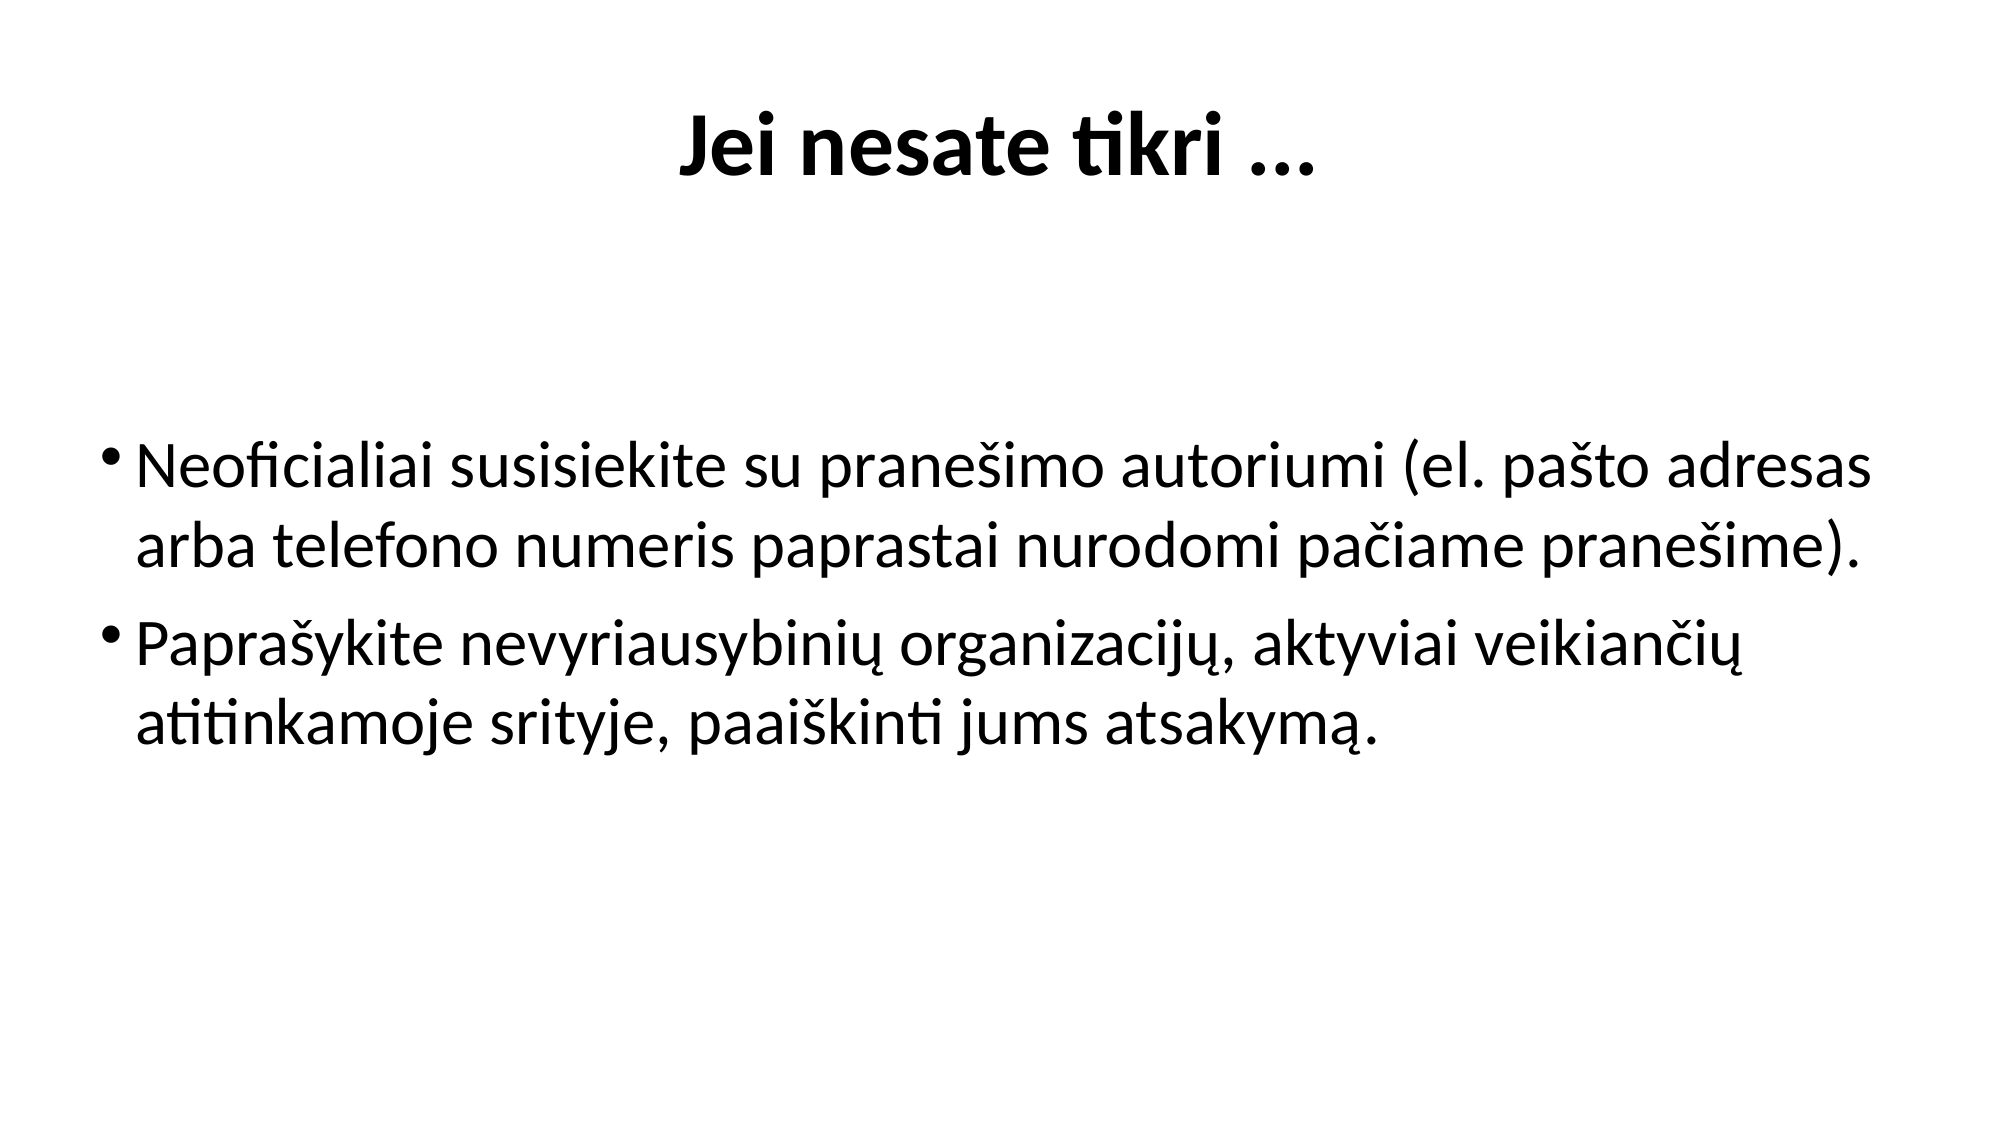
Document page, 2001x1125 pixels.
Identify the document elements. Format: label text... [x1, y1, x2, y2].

text_box Neoficialiai susisiekite su pranešimo autoriumi (el. pašto adresas arba telefono numeris paprastai nurodomi pačiame pranešime). Paprašykite nevyriausybinių organizacijų, aktyviai veikiančių atitinkamoje srityje, paaiškinti jums atsakymą. [99, 263, 1900, 916]
text_box Jei nesate tikri ... [99, 44, 1900, 233]
